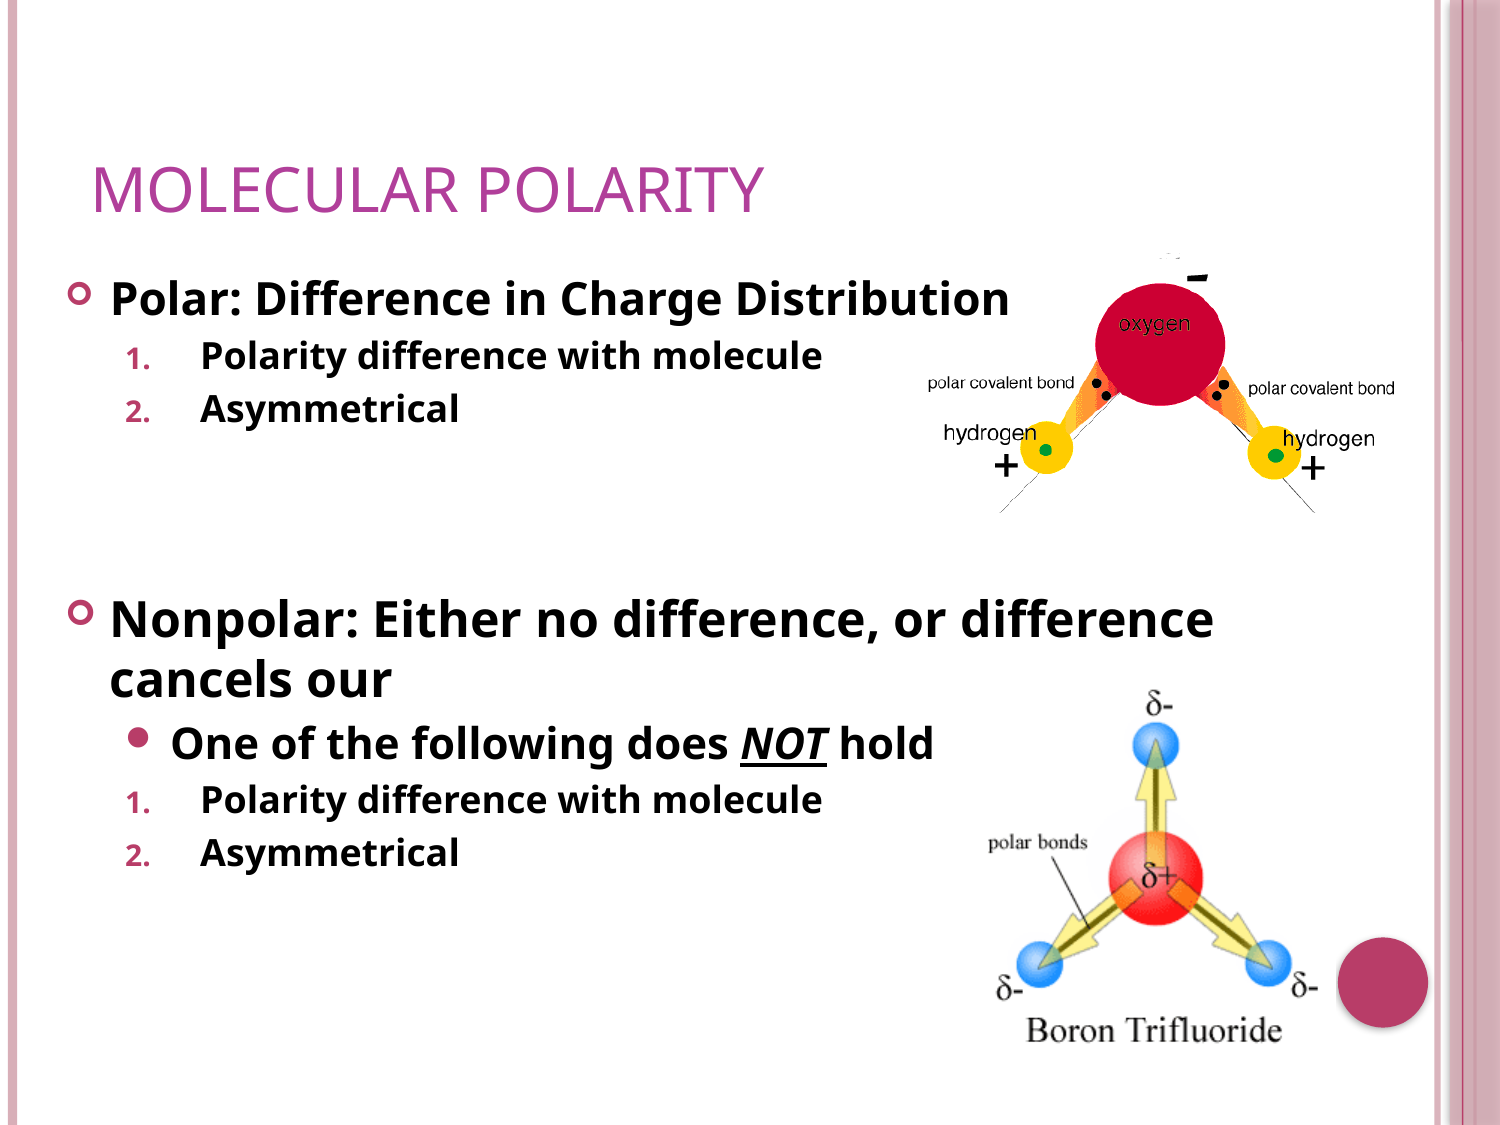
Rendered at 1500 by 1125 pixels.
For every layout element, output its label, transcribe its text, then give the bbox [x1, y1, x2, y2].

picture [974, 683, 1336, 1063]
title MOLECULAR POLARITY [75, 45, 1300, 233]
list Polar: Difference in Charge Distribution Polarity difference with molecule Asymmetrical Nonpolar: Either no difference, or difference cancels our One of the following does NOT hold Polarity difference with molecule Asymmetrical [50, 262, 1400, 1100]
picture [912, 249, 1401, 513]
